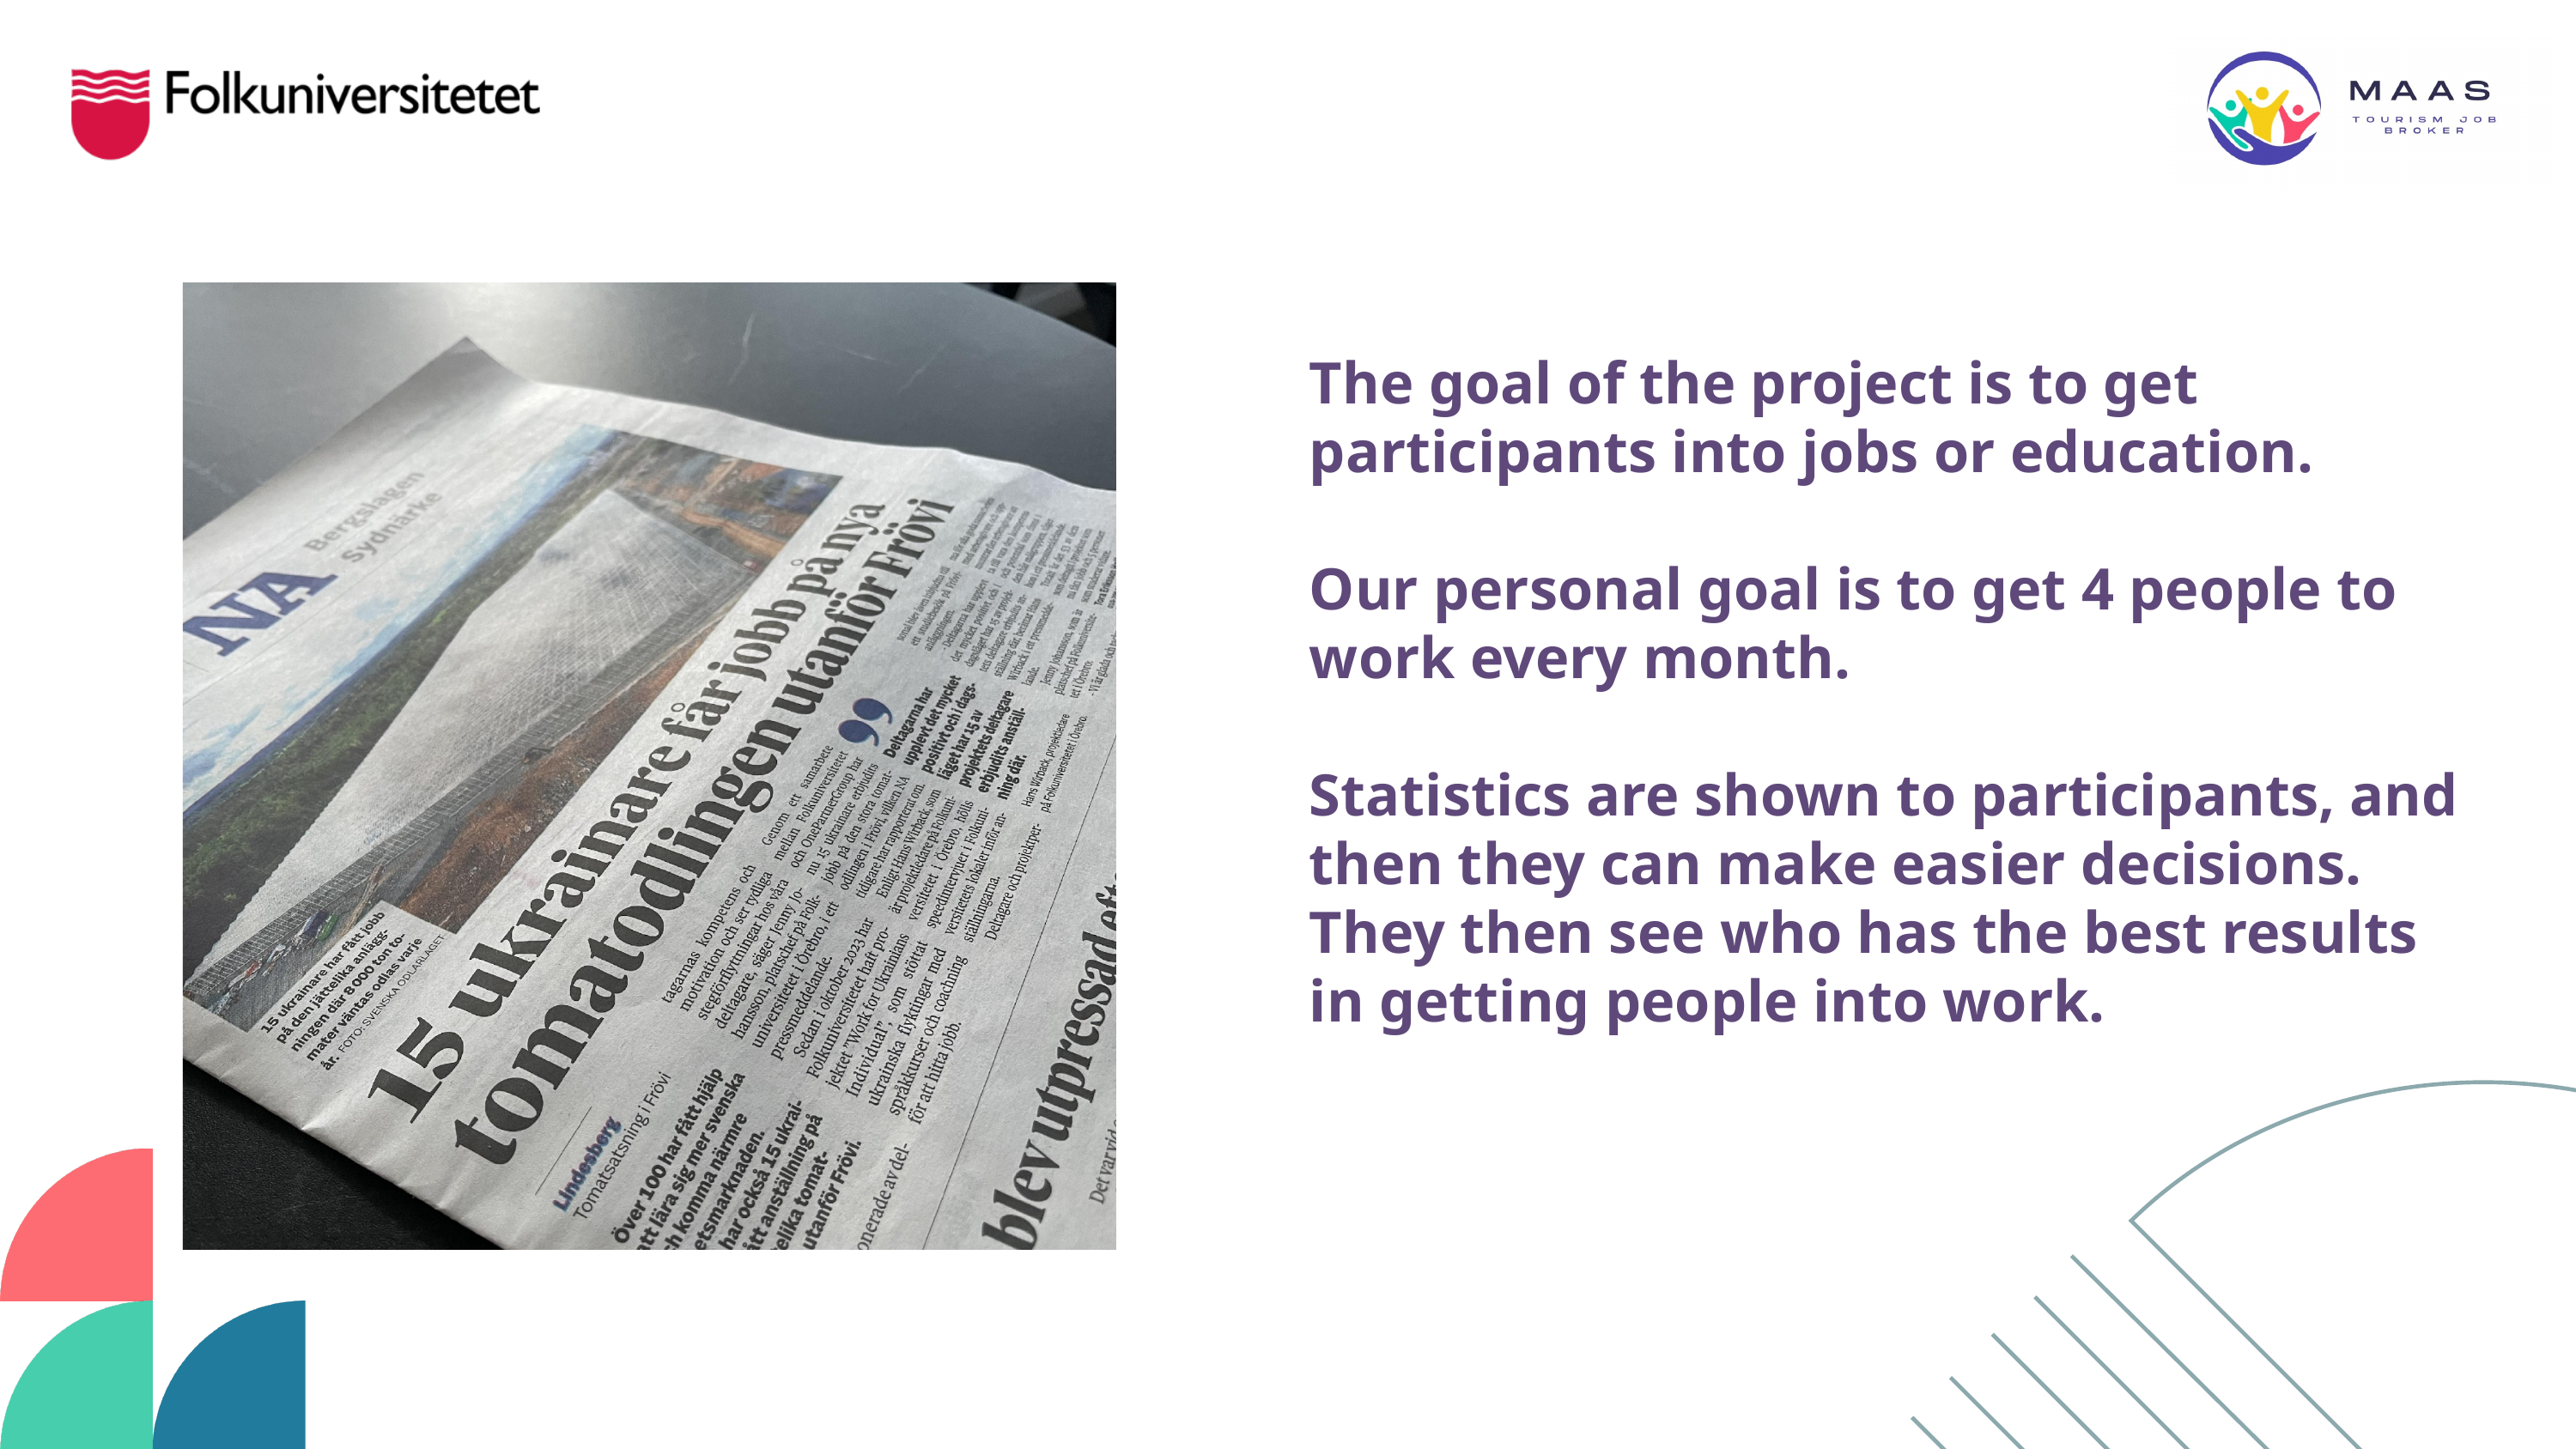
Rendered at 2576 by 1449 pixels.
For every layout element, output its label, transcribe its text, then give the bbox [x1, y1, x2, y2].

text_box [1911, 1416, 2525, 1449]
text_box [1992, 1334, 2576, 1376]
text_box [0, 1149, 153, 1300]
text_box [0, 1300, 152, 1449]
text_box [1950, 1377, 2576, 1449]
picture [64, 39, 548, 190]
picture [166, 282, 1133, 1250]
picture [2167, 35, 2558, 190]
text_box The goal of the project is to get participants into jobs or education. Our personal goal is to get 4 people to work every month. Statistics are shown to participants, and then they can make easier decisions. They then see who has the best results in getting people into work. [1309, 306, 2479, 1075]
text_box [2071, 1255, 2576, 1295]
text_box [2034, 1296, 2576, 1332]
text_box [2155, 1161, 2576, 1254]
text_box [152, 1300, 306, 1449]
